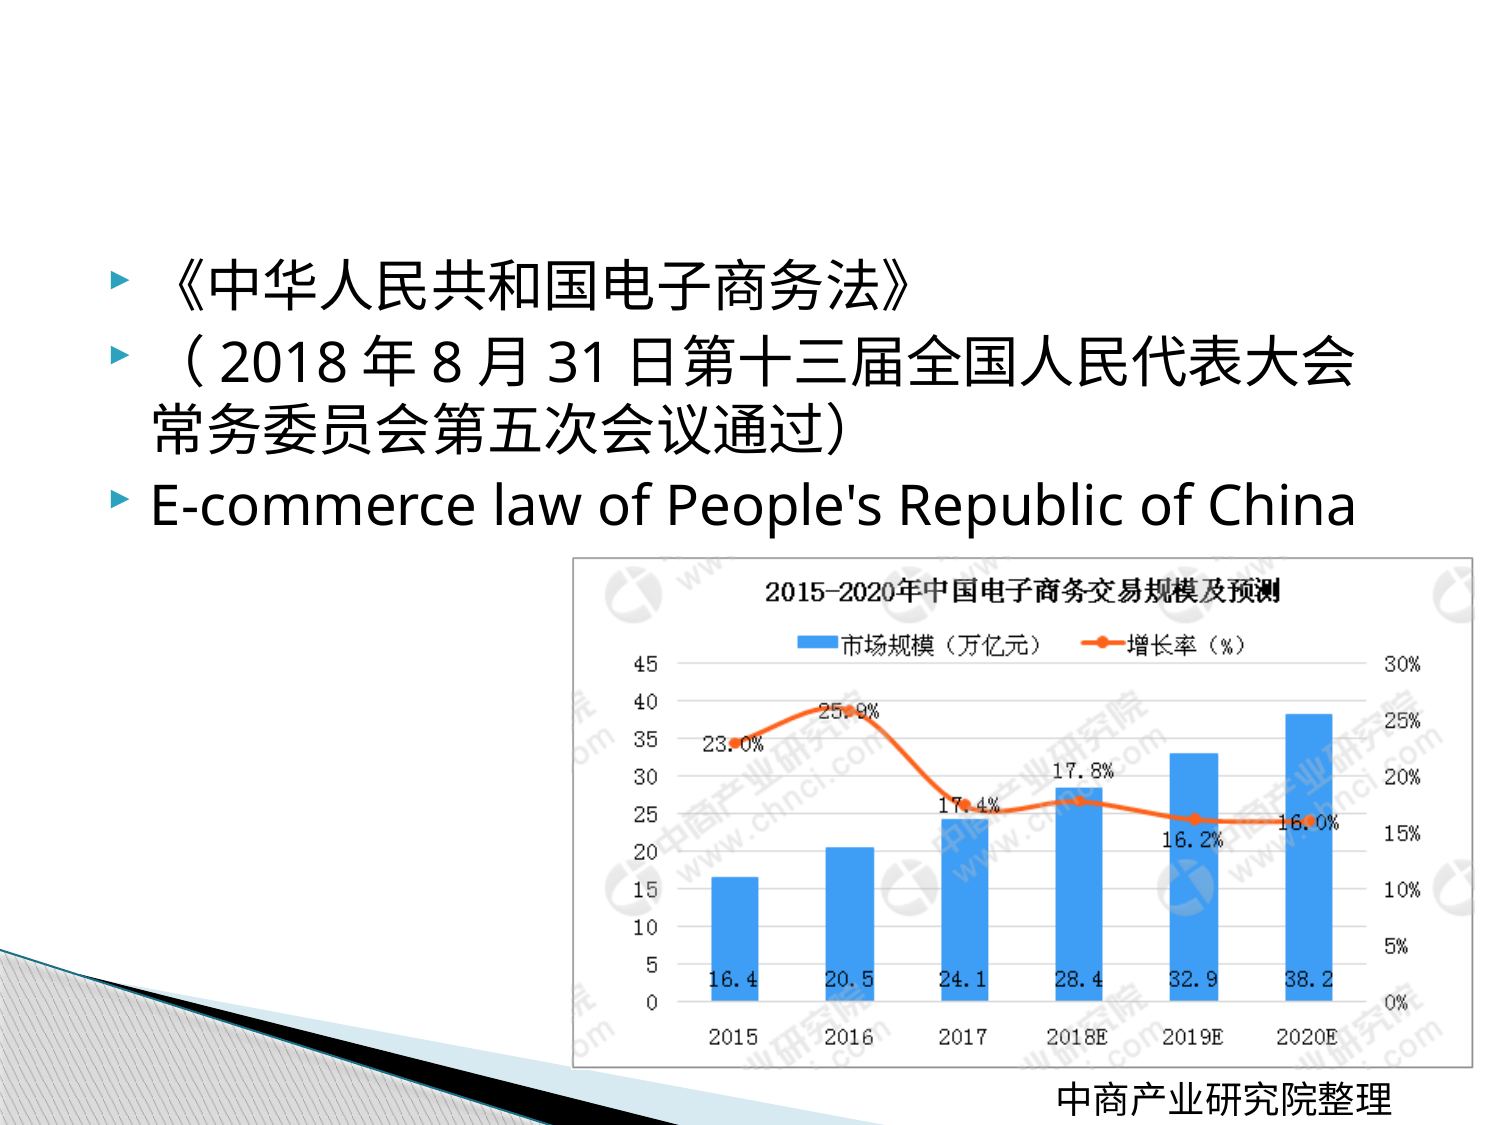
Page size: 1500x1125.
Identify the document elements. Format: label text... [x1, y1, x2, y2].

picture [571, 556, 1475, 1070]
list 《中华人民共和国电子商务法》 （2018年8月31日第十三届全国人民代表大会常务委员会第五次会议通过） E-commerce law of People's Republic of China [75, 243, 1425, 641]
text_box 中商产业研究院整理 [1040, 1082, 1458, 1125]
